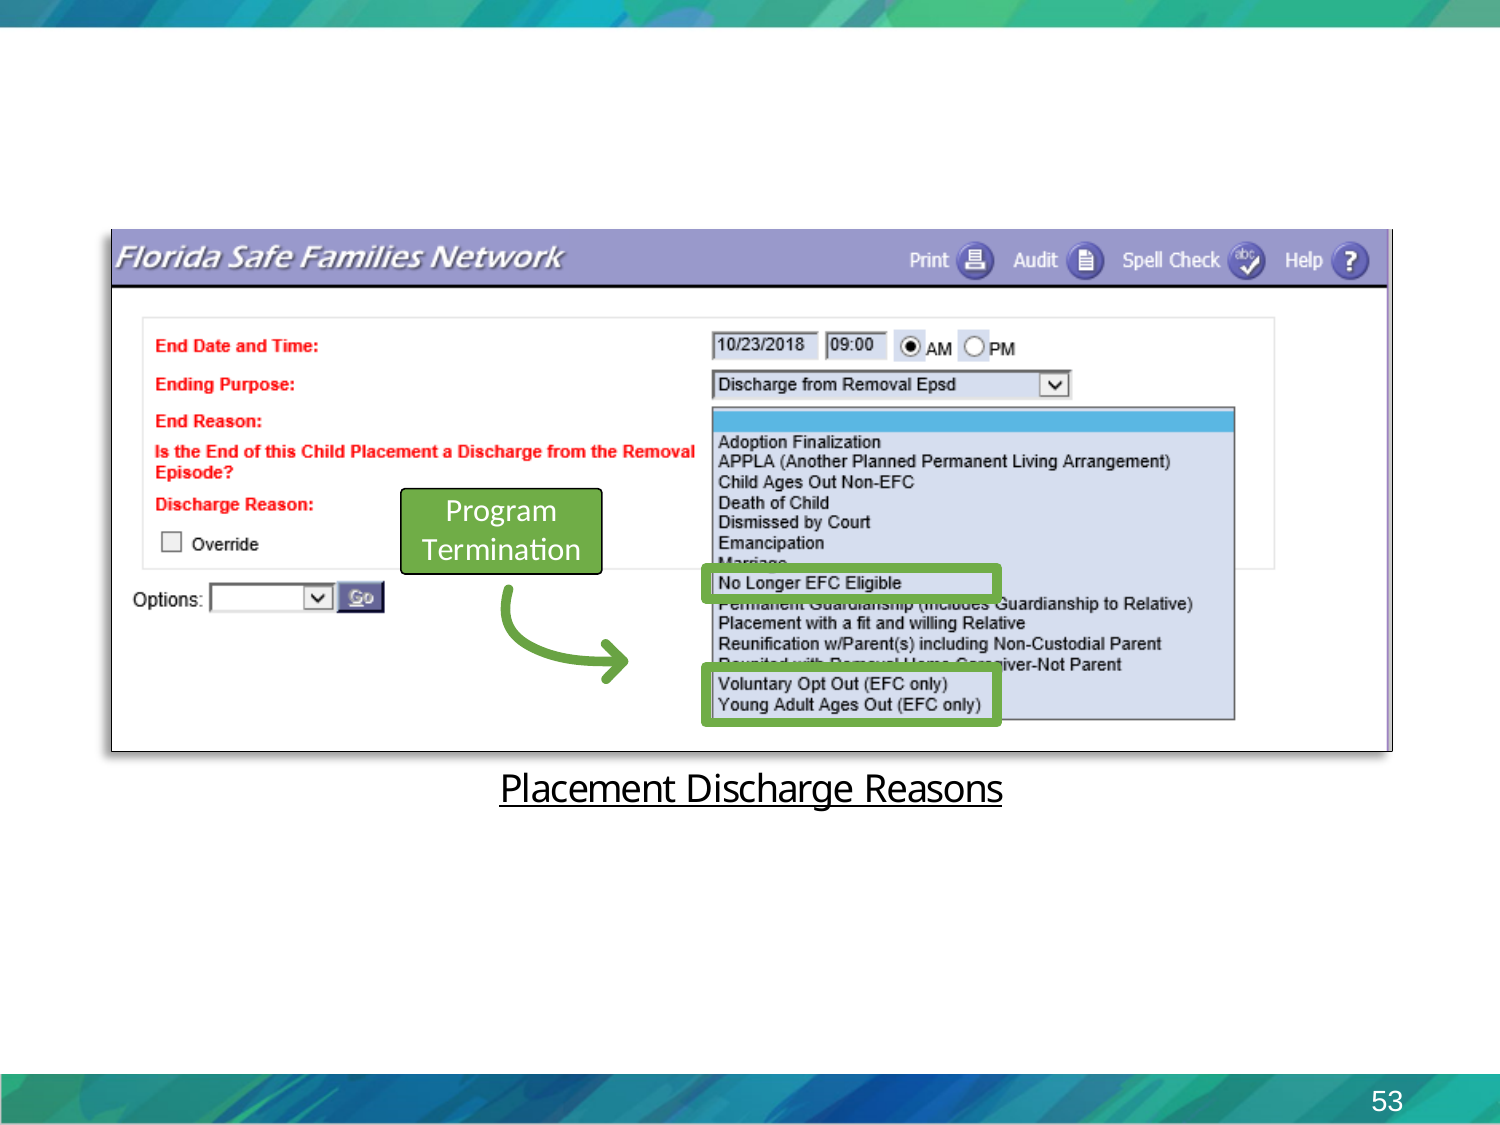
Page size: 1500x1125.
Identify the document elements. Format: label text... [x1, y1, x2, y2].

slide_number 53 [1068, 1074, 1419, 1125]
picture [0, 0, 1500, 1125]
